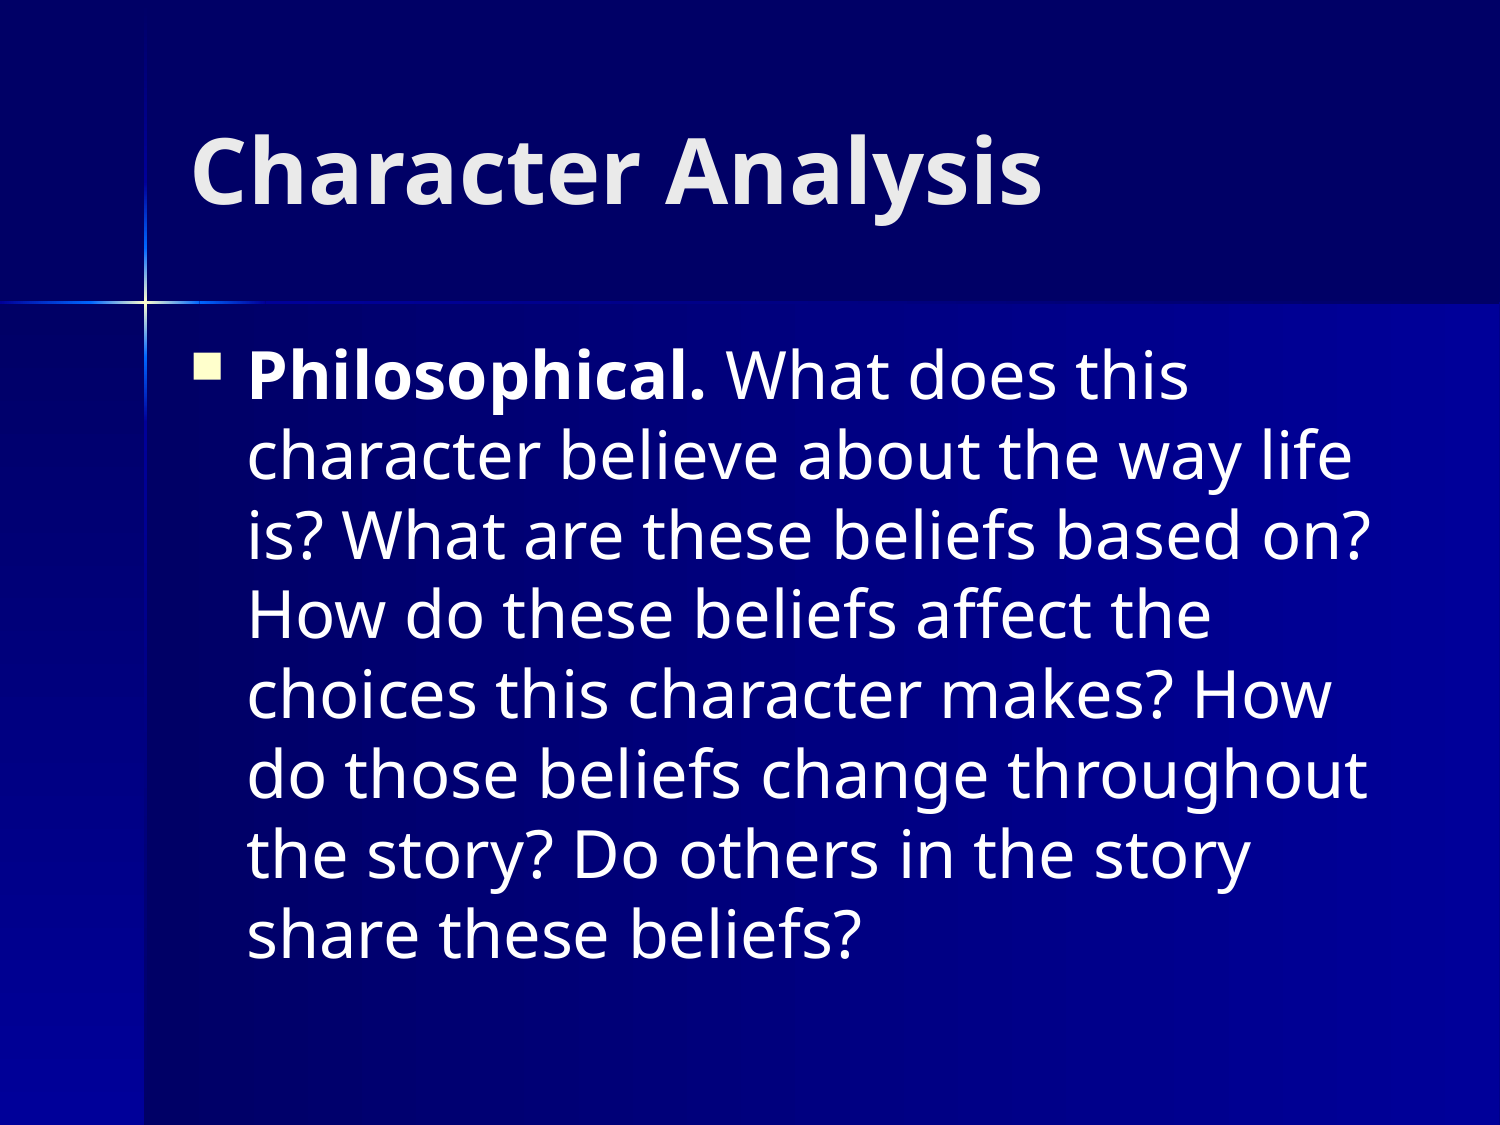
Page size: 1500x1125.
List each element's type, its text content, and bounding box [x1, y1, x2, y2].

title Character Analysis [174, 50, 1413, 285]
list Philosophical. What does this character believe about the way life is? What are these beliefs based on? How do these beliefs affect the choices this character makes? How do those beliefs change throughout the story? Do others in the story share these beliefs? [174, 324, 1413, 1000]
